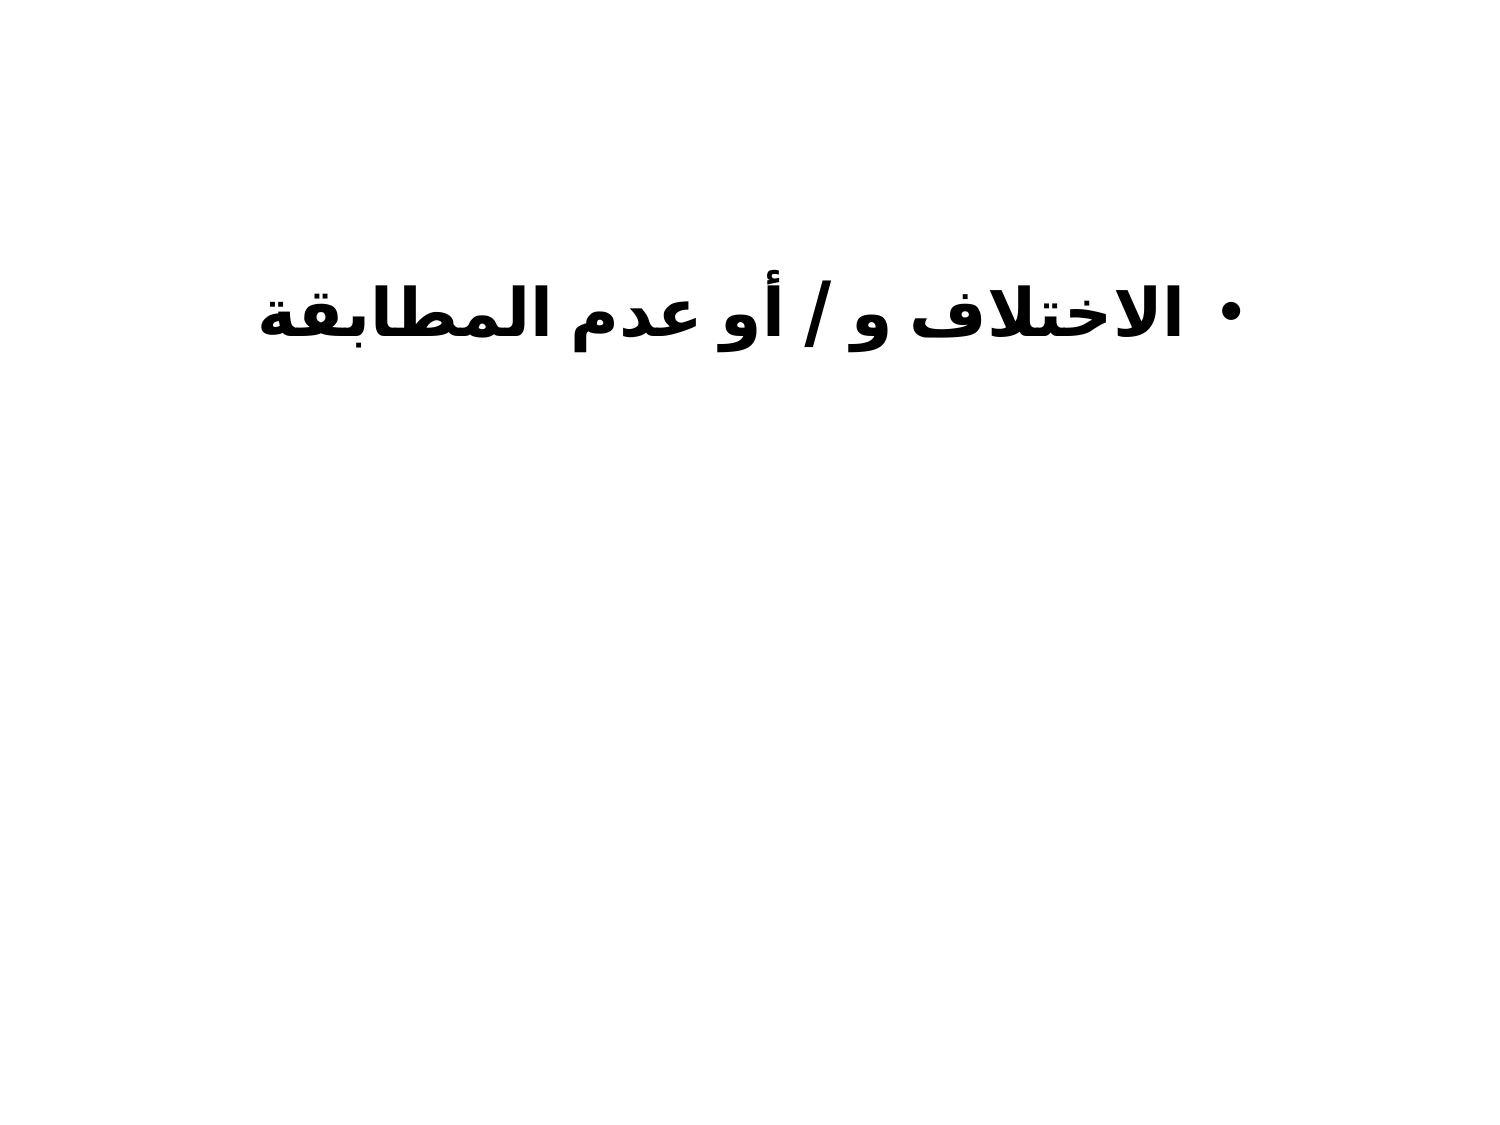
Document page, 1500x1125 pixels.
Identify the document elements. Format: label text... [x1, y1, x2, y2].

list الاختلاف و / أو عدم المطابقة [75, 262, 1425, 1005]
